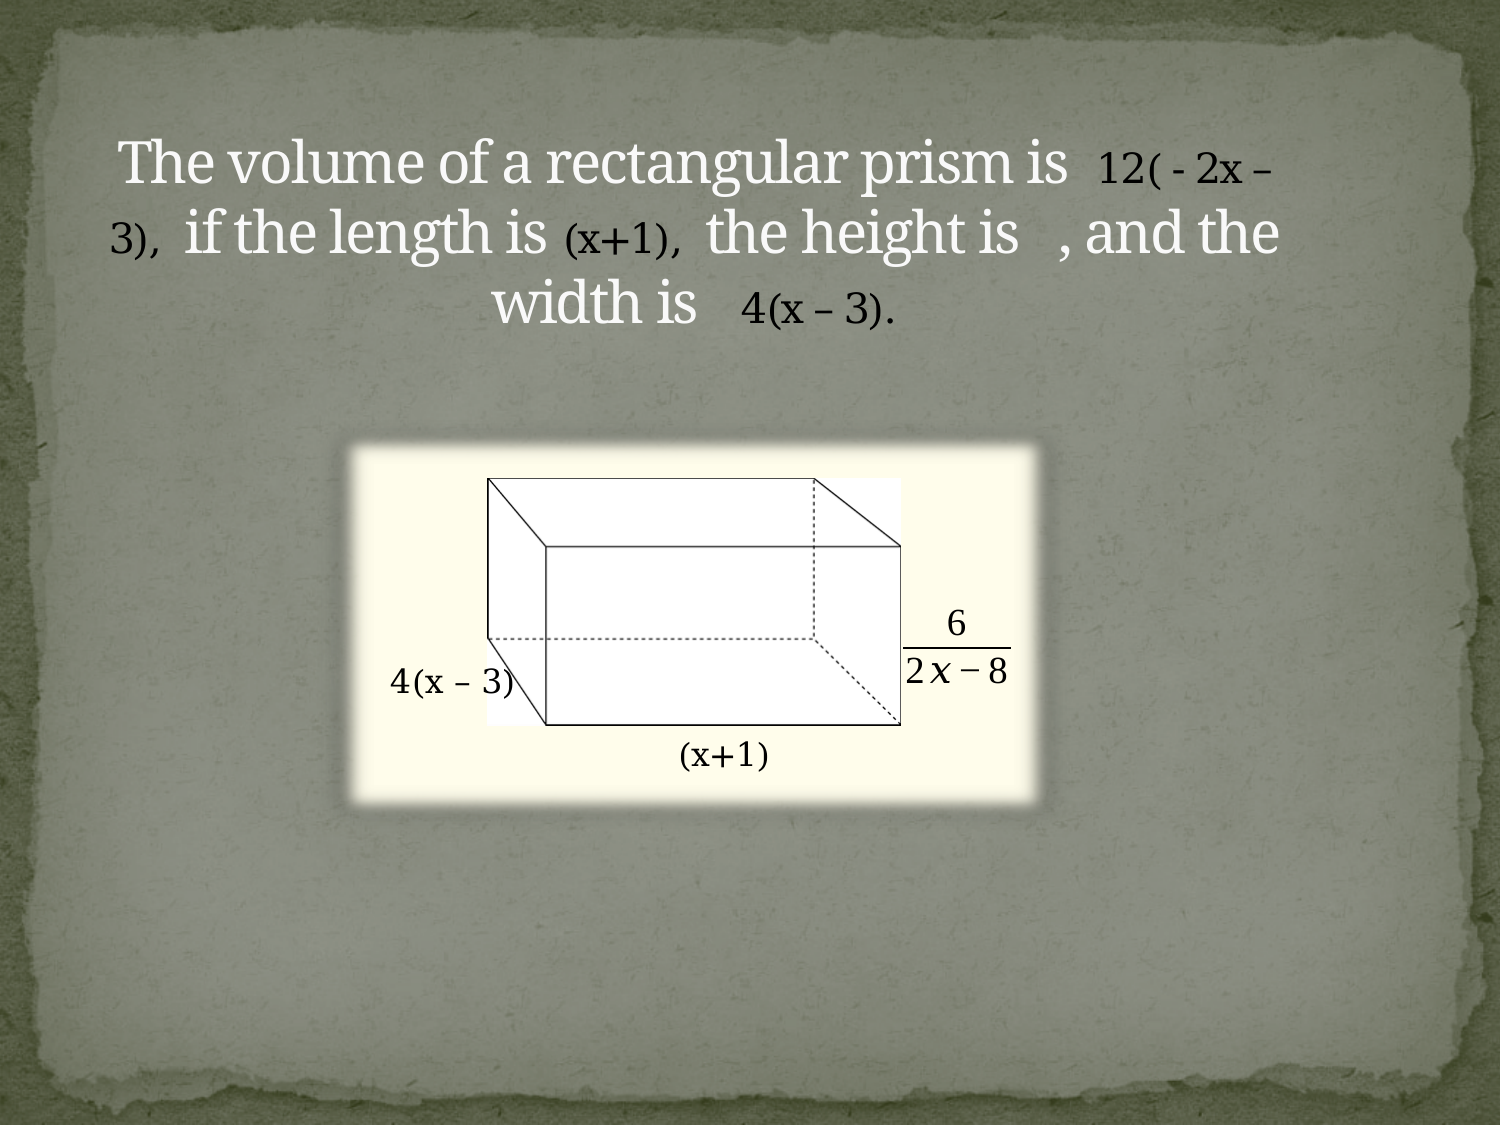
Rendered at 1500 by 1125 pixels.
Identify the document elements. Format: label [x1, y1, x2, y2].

list [301, 407, 1088, 844]
picture [488, 479, 901, 725]
